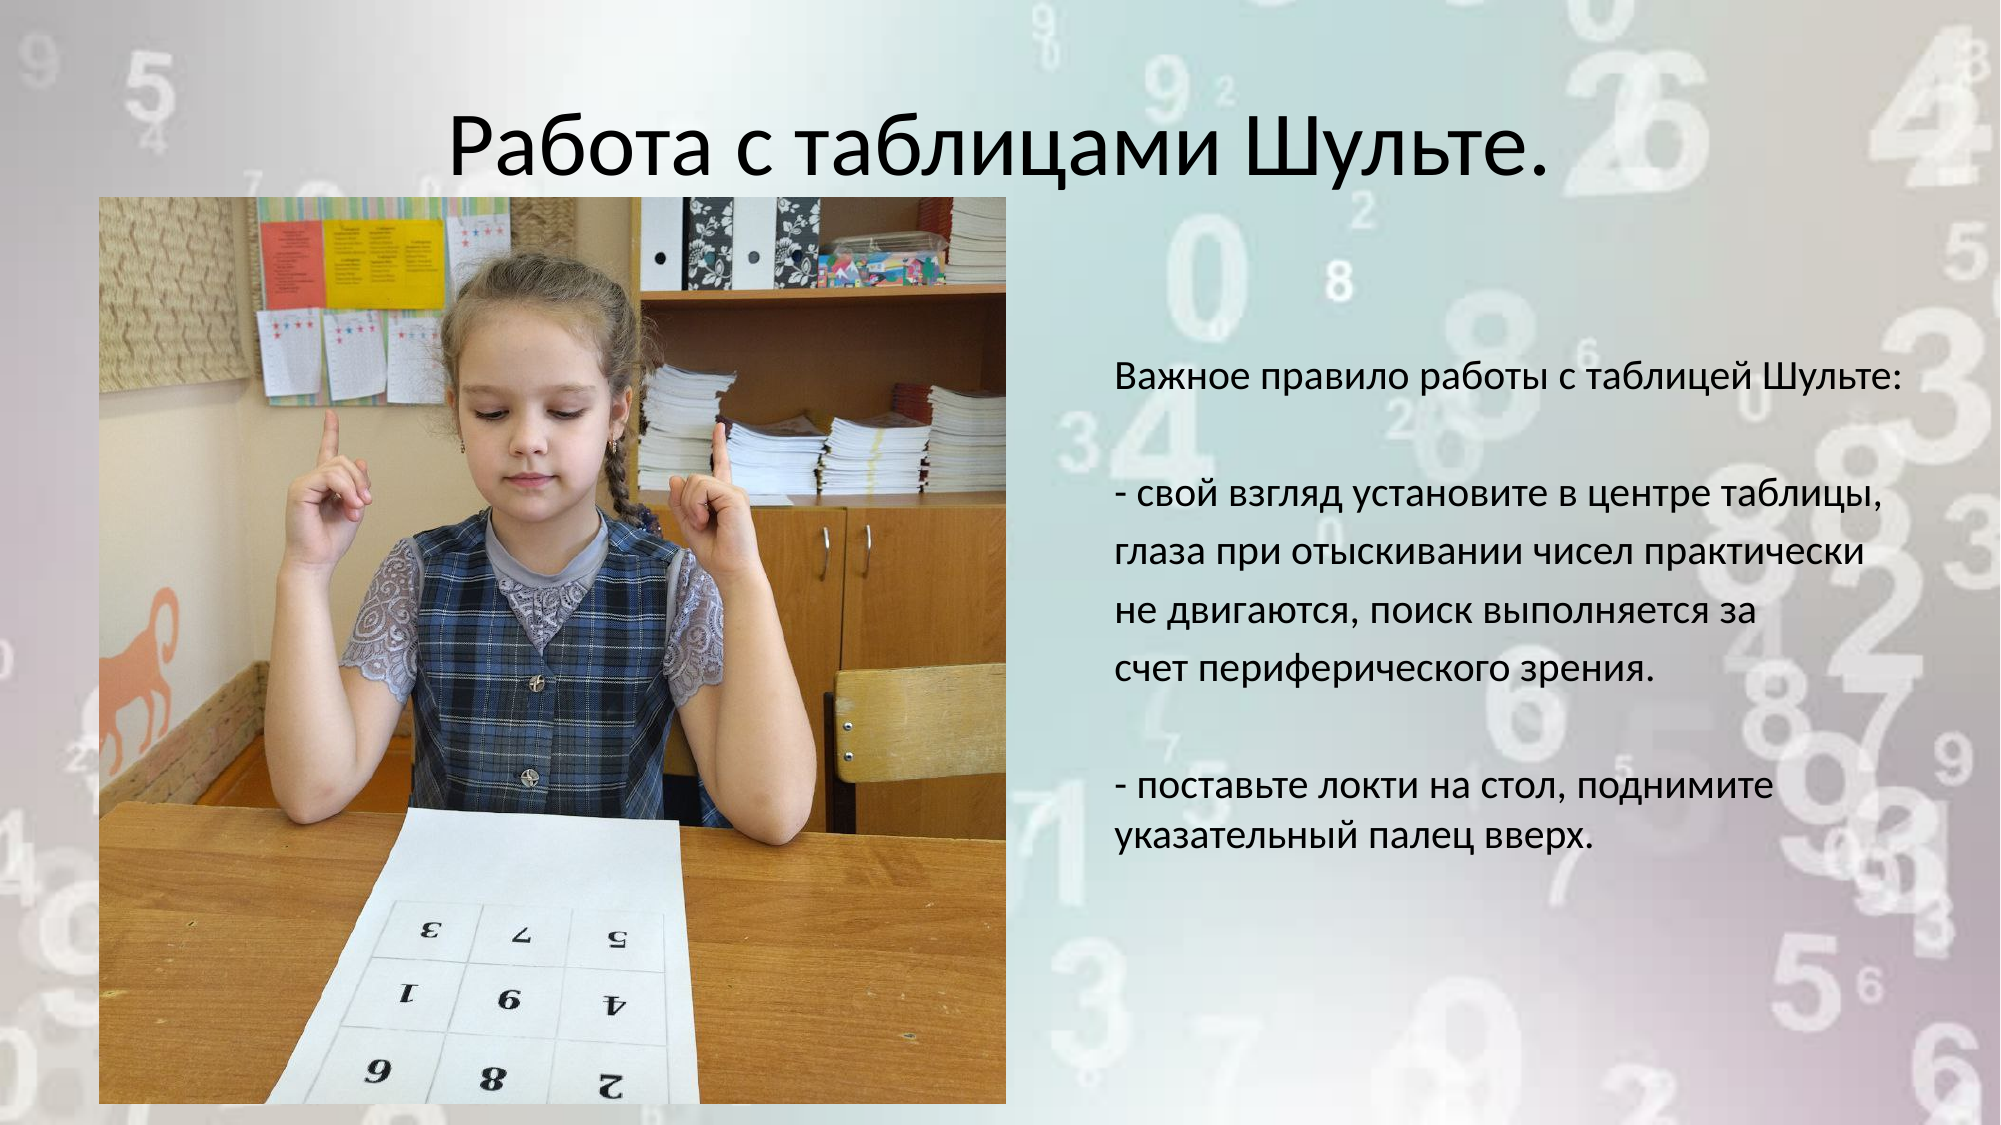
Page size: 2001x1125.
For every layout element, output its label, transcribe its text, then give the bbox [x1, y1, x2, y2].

picture [0, 0, 2001, 1125]
text_box Важное правило работы с таблицей Шульте: - свой взгляд установите в центре таблицы, глаза при отыскивании чисел практически не двигаются, поиск выполняется за счет периферического зрения. - поставьте локти на стол, поднимите указательный палец вверх. [1099, 340, 2000, 909]
list [1011, 262, 1900, 1005]
title Работа с таблицами Шульте. [99, 45, 1900, 233]
